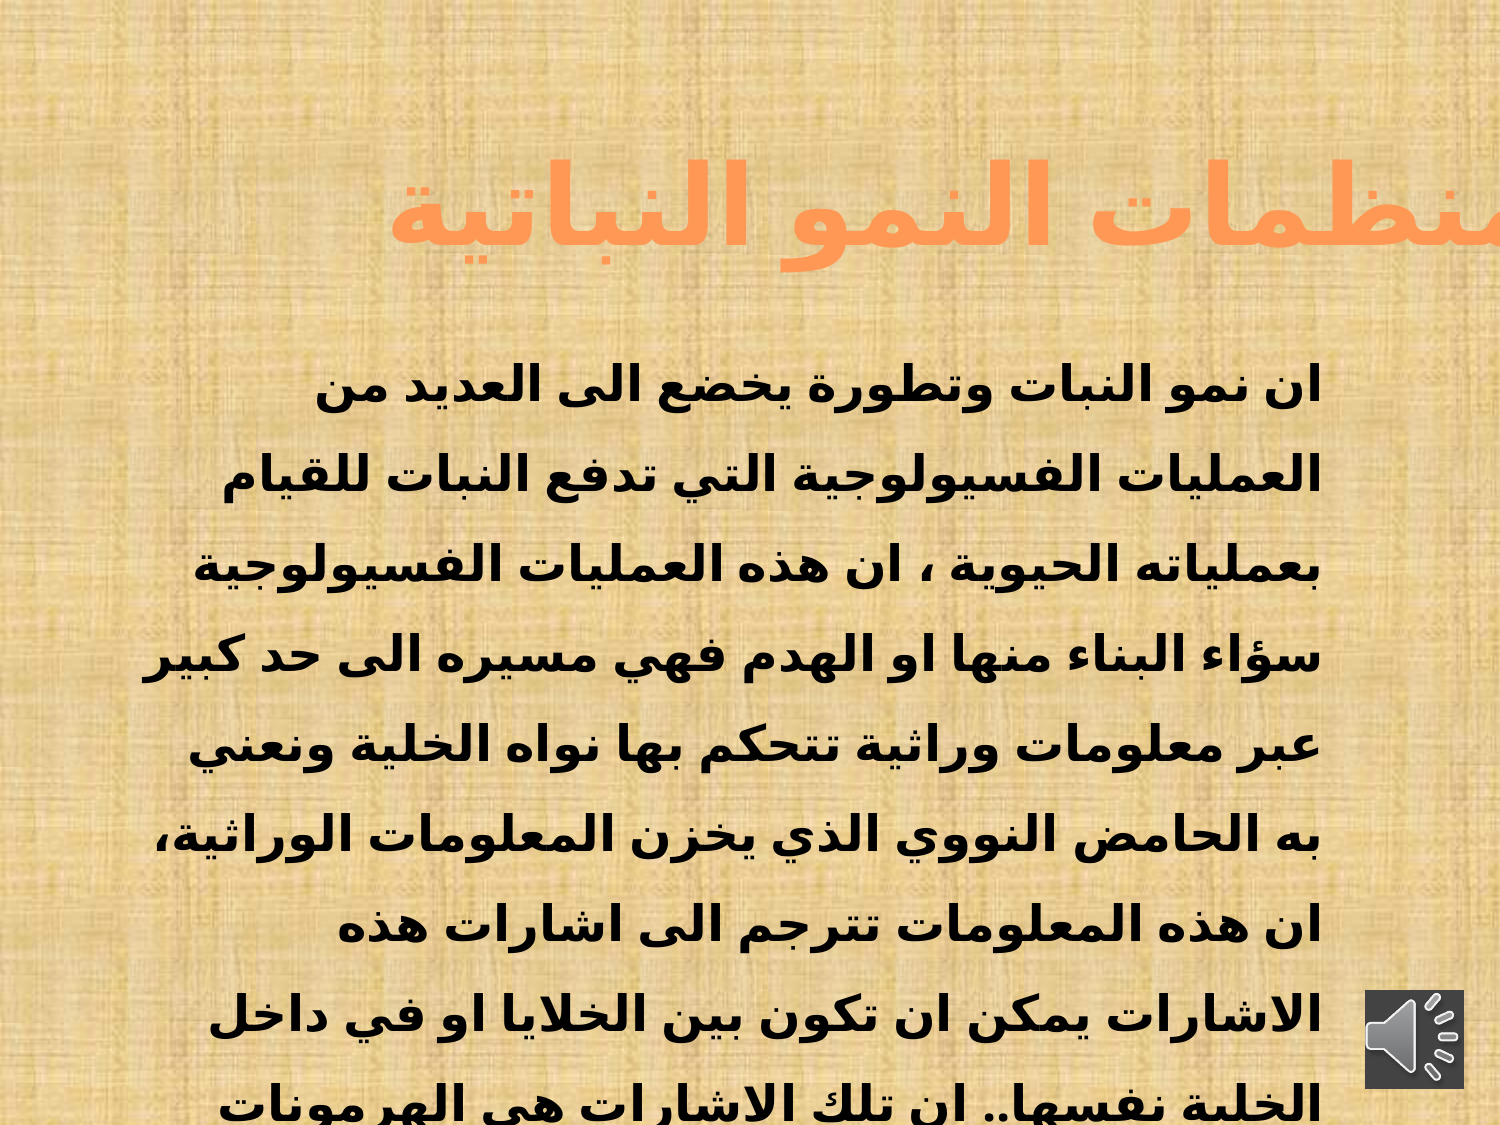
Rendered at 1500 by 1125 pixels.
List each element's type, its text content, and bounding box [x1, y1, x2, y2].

picture [0, 0, 1500, 1125]
text_box منظمات النمو النباتية [369, 125, 1500, 276]
text_box ان نمو النبات وتطورة يخضع الى العديد من العمليات الفسيولوجية التي تدفع النبات للقيام بعملياته الحيوية ، ان هذه العمليات الفسيولوجية سؤاء البناء منها او الهدم فهي مسيره الى حد كبير عبر معلومات وراثية تتحكم بها نواه الخلية ونعني به الحامض النووي الذي يخزن المعلومات الوراثية، ان هذه المعلومات تترجم الى اشارات هذه الاشارات يمكن ان تكون بين الخلايا او في داخل الخلية نفسها.. ان تلك الاشارات هي الهرمونات النباتية [112, 314, 1340, 1125]
